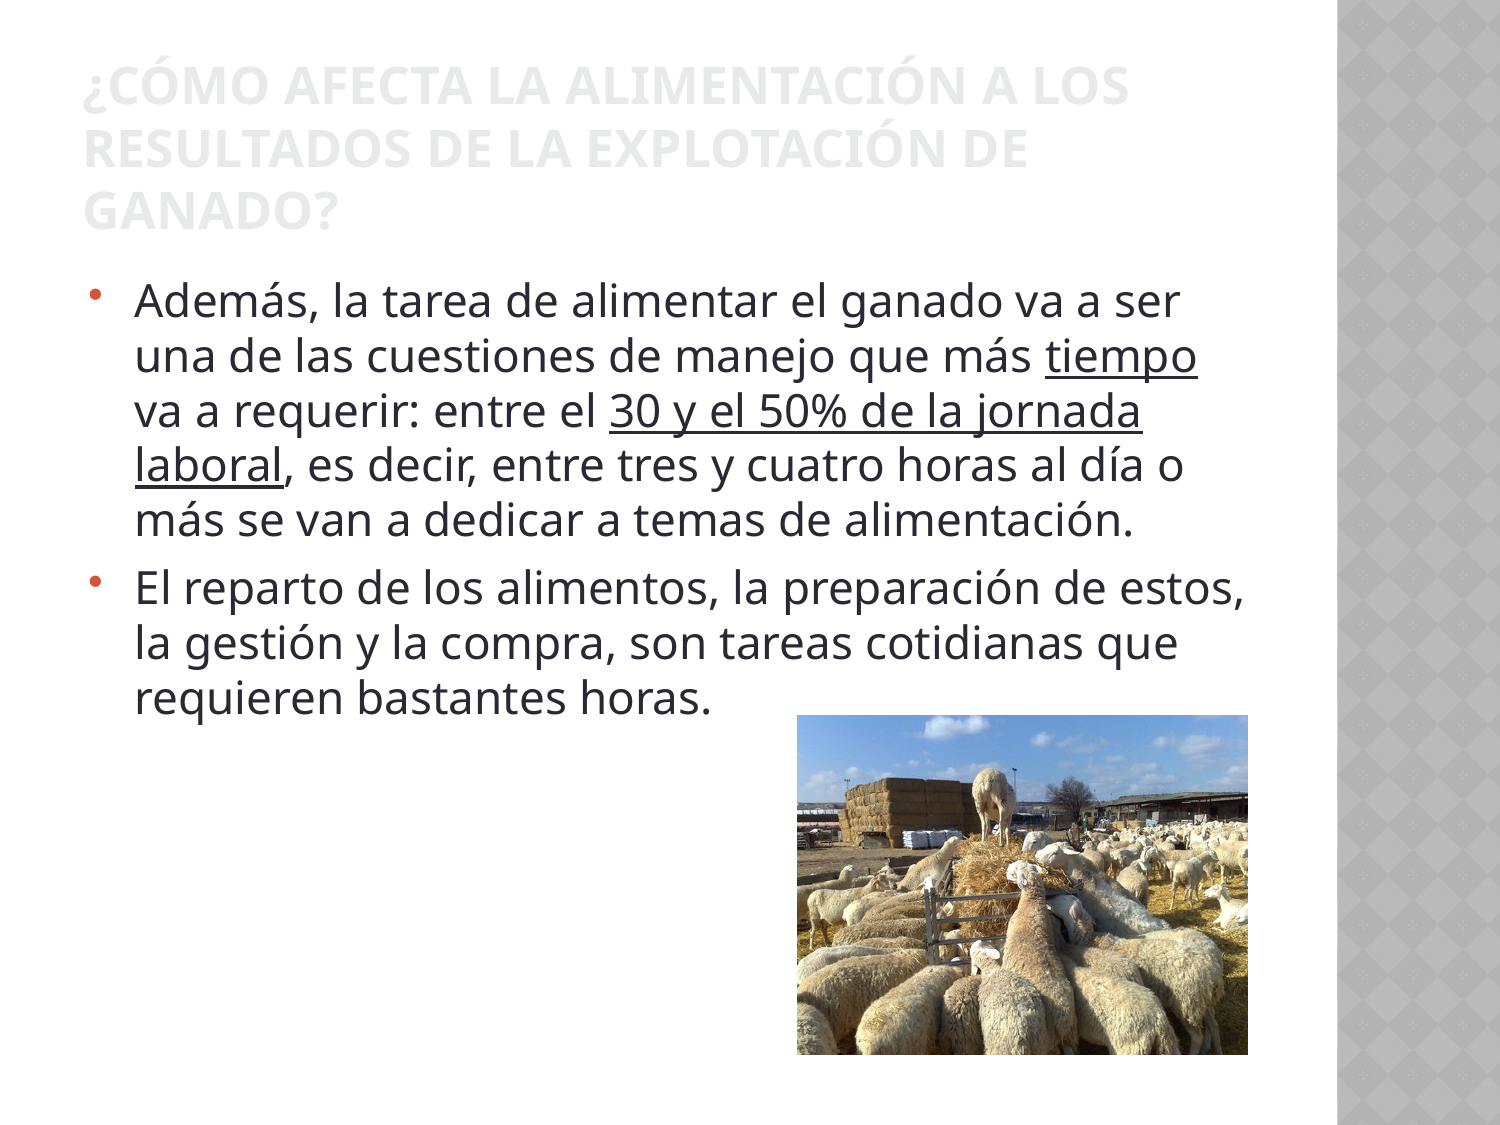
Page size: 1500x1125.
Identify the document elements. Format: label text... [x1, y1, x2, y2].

list Además, la tarea de alimentar el ganado va a ser una de las cuestiones de manejo que más tiempo va a requerir: entre el 30 y el 50% de la jornada laboral, es decir, entre tres y cuatro horas al día o más se van a dedicar a temas de alimentación. El reparto de los alimentos, la preparación de estos, la gestión y la compra, son tareas cotidianas que requieren bastantes horas. [75, 264, 1263, 1059]
title ¿Cómo afecta la alimentación a los resultados de la explotación de ganado? [75, 52, 1263, 240]
picture [796, 715, 1249, 1055]
